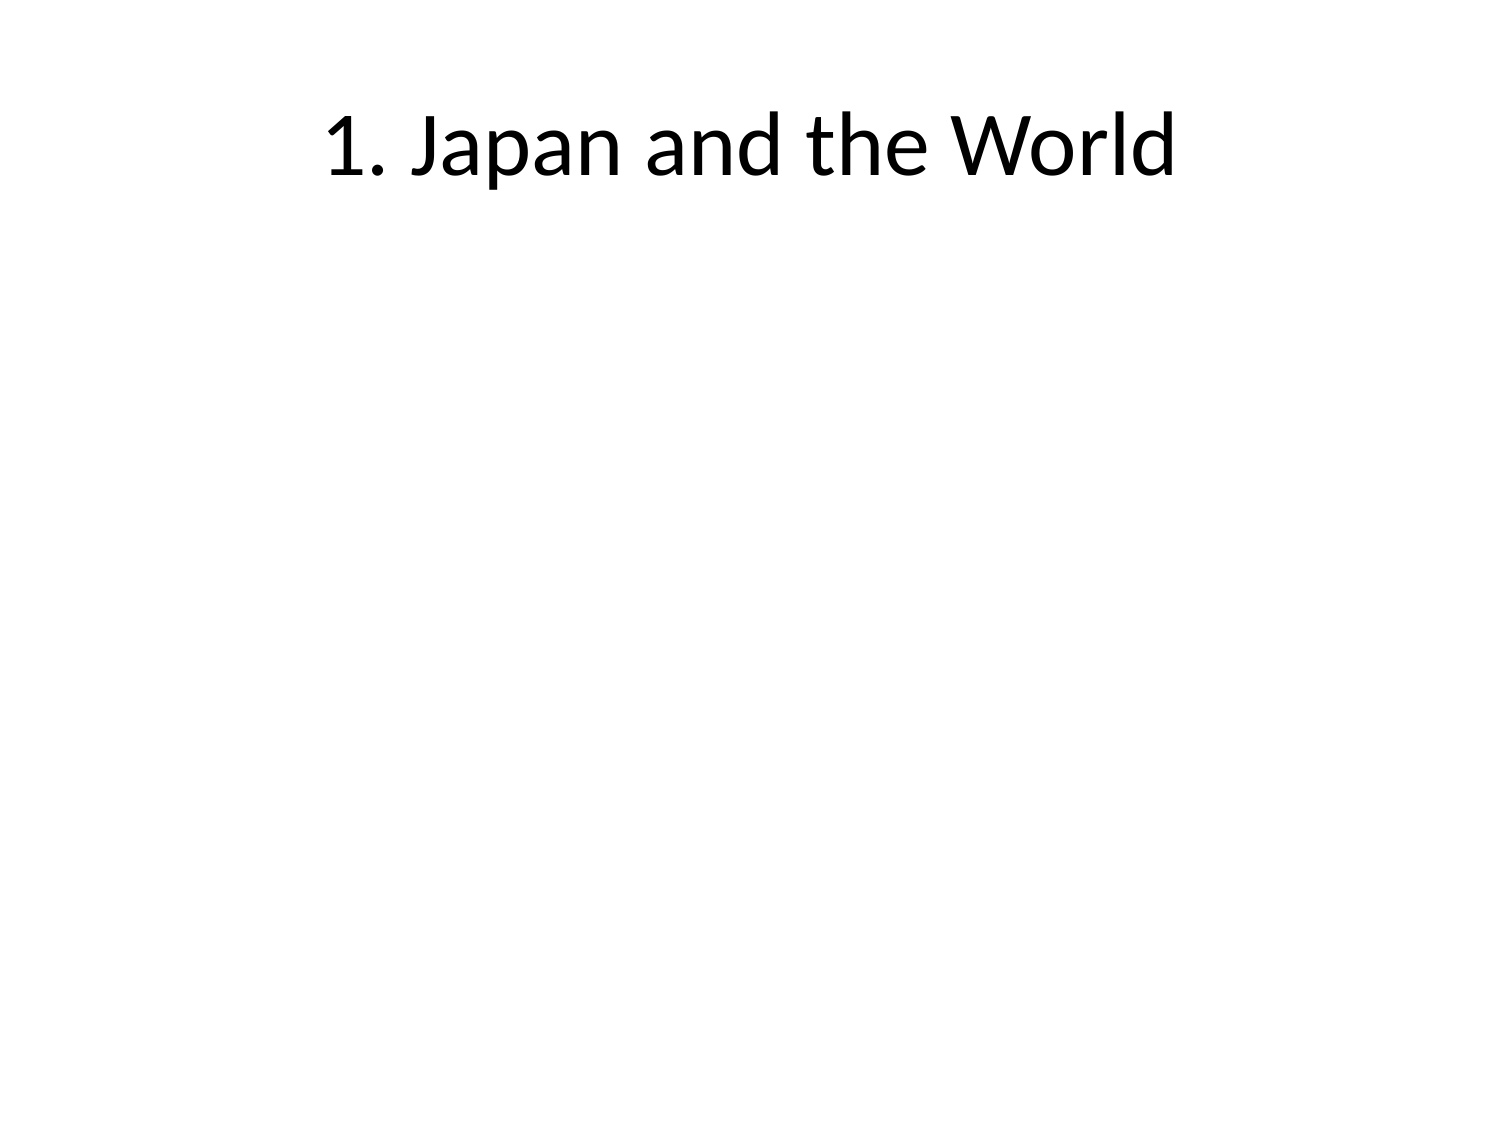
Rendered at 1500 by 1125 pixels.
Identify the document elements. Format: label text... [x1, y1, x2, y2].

title 1. Japan and the World [75, 45, 1425, 233]
